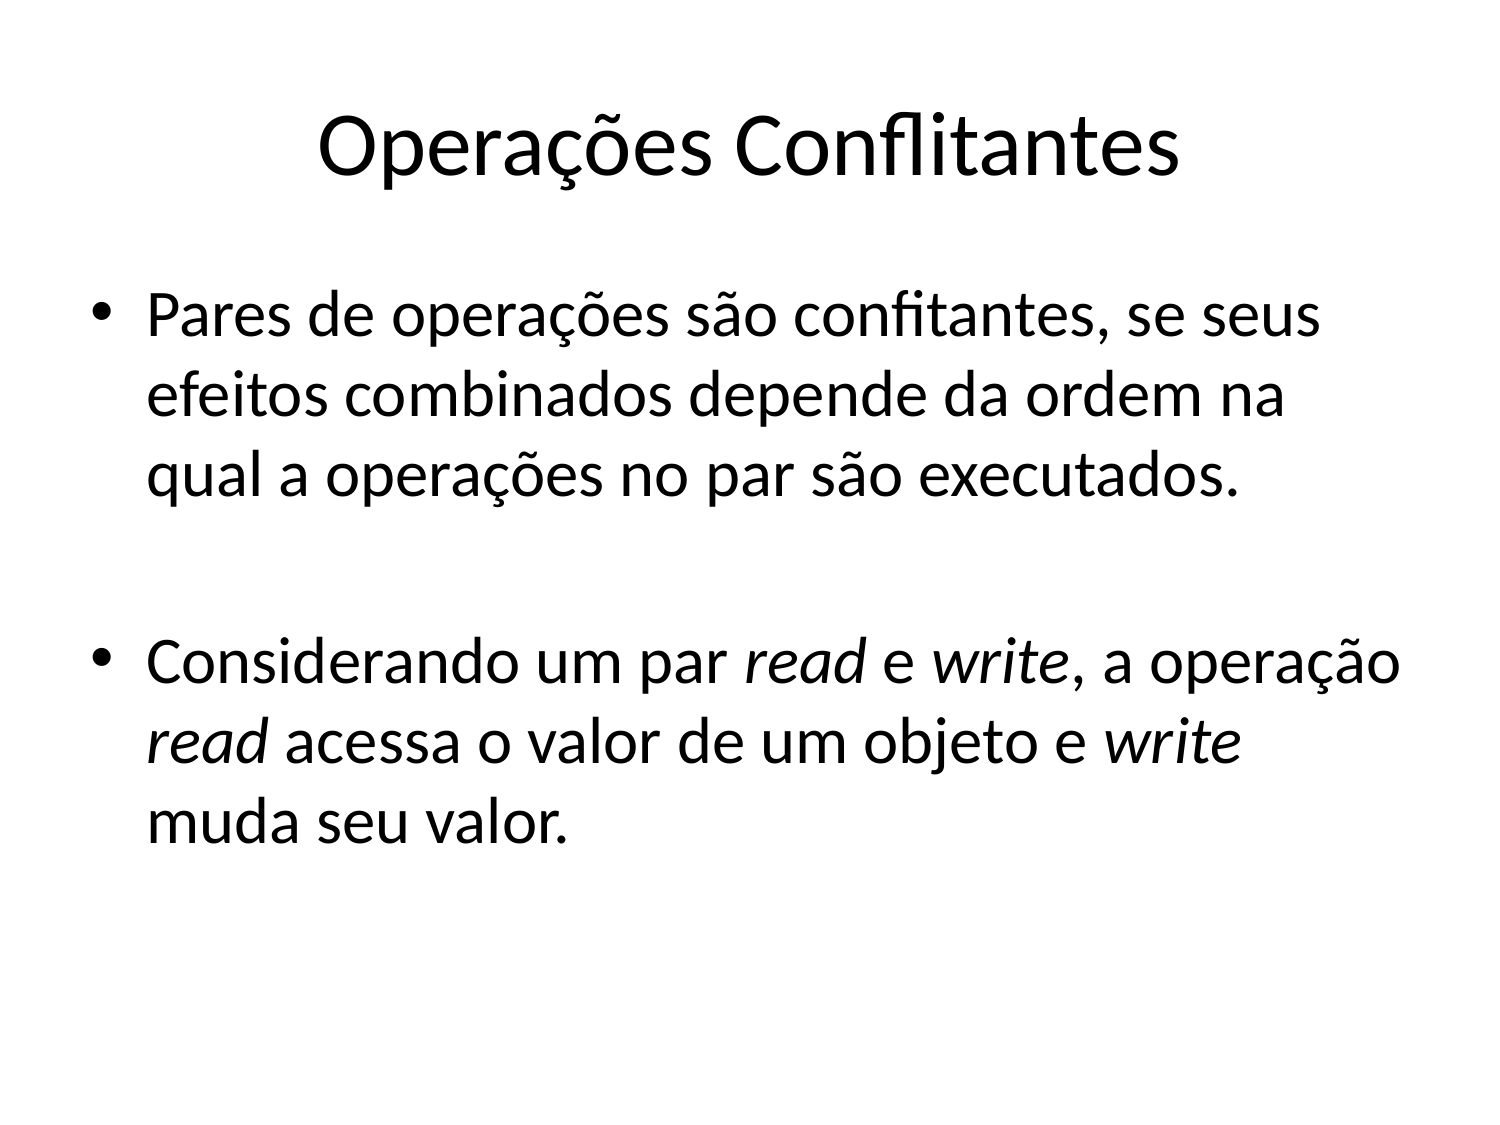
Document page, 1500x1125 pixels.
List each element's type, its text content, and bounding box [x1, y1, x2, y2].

list Pares de operações são confitantes, se seus efeitos combinados depende da ordem na qual a operações no par são executados. Considerando um par read e write, a operação read acessa o valor de um objeto e write muda seu valor. [74, 262, 1426, 1006]
title Operações Conflitantes [74, 44, 1426, 233]
